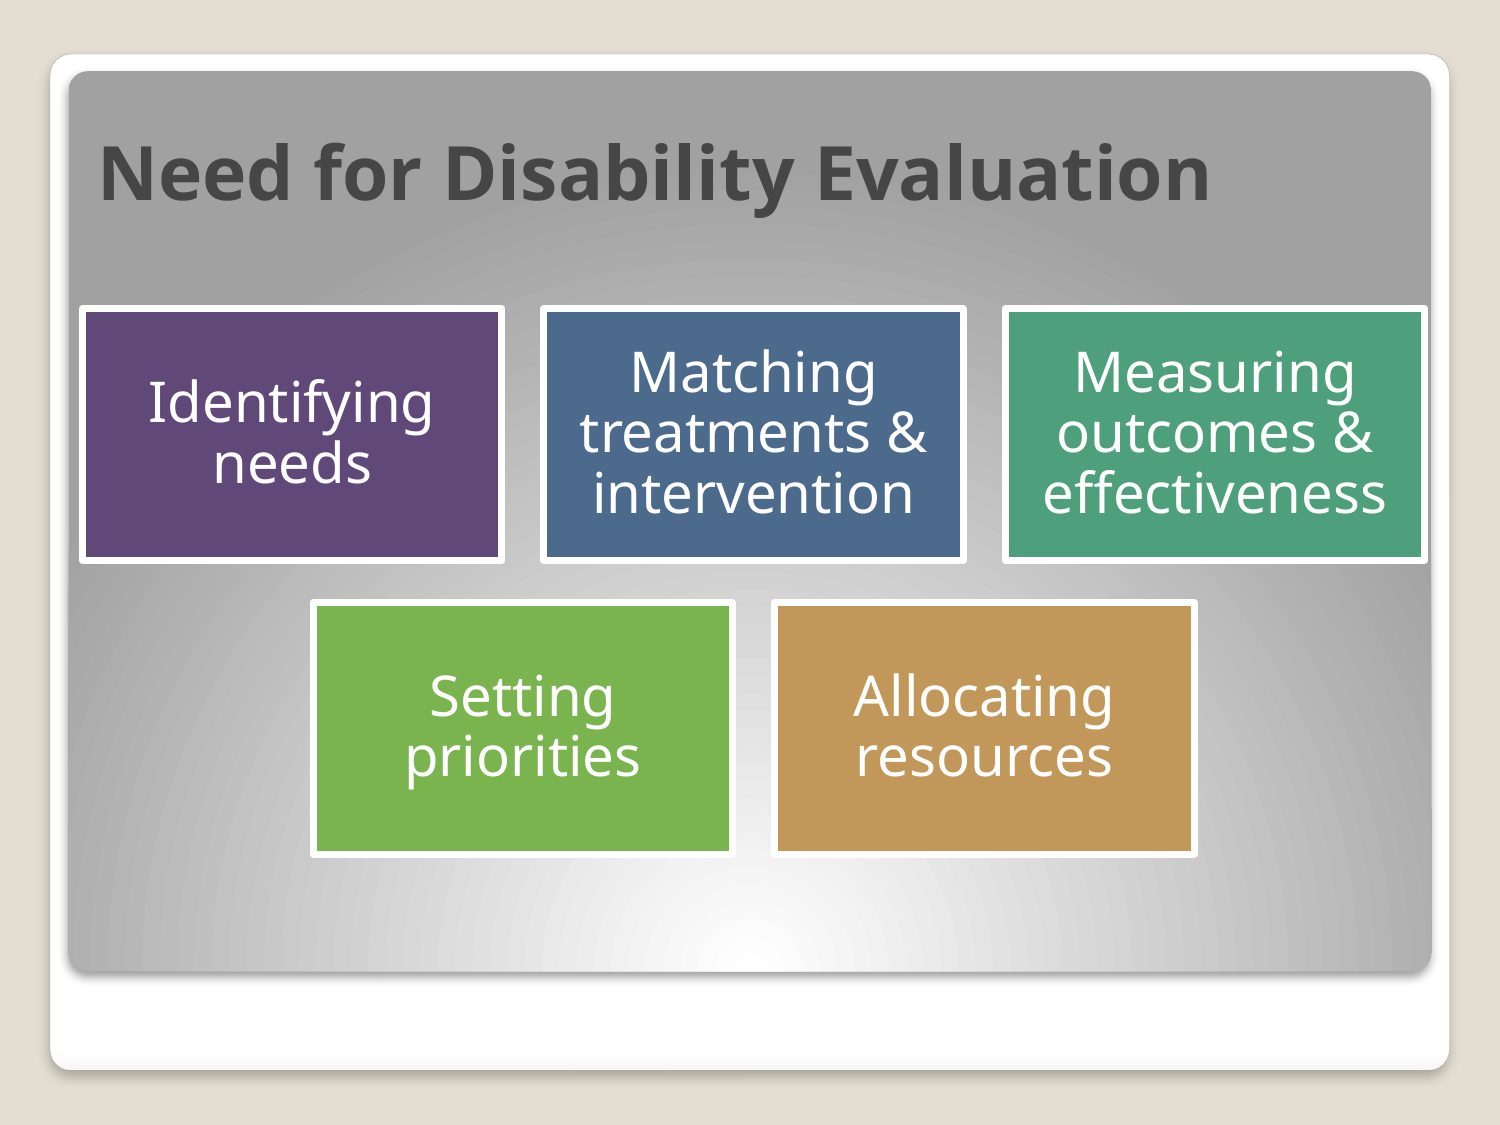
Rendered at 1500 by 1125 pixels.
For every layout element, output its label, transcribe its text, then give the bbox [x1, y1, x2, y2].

title Need for Disability Evaluation [82, 50, 1425, 223]
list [82, 237, 1426, 926]
